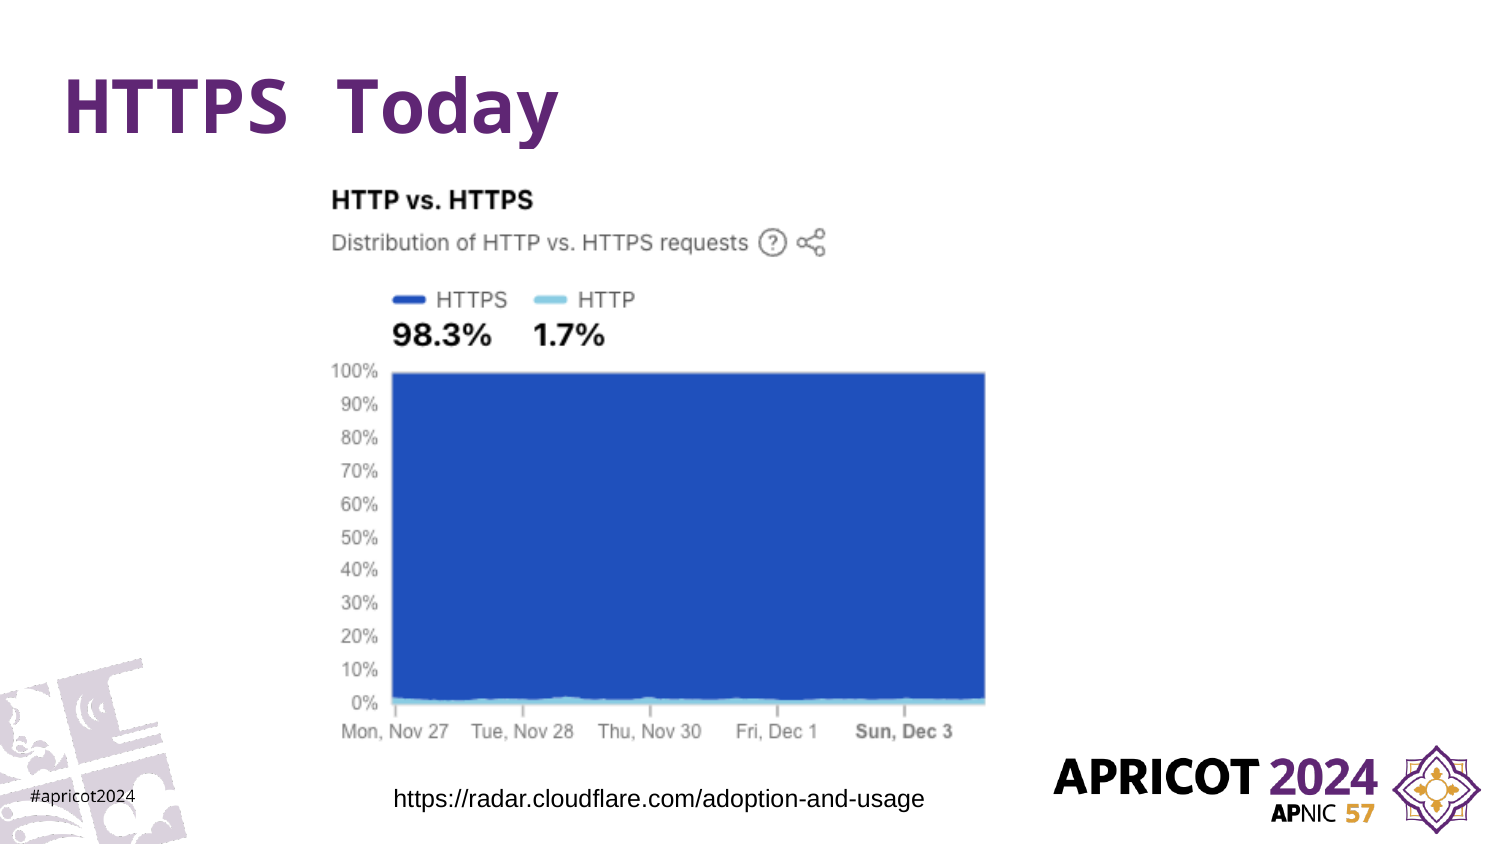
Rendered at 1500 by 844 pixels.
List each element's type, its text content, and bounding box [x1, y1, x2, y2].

text_box https://radar.cloudflare.com/adoption-and-usage [378, 783, 942, 820]
picture [0, 0, 1500, 844]
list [303, 149, 1017, 776]
title HTTPS Today [64, 33, 1436, 175]
